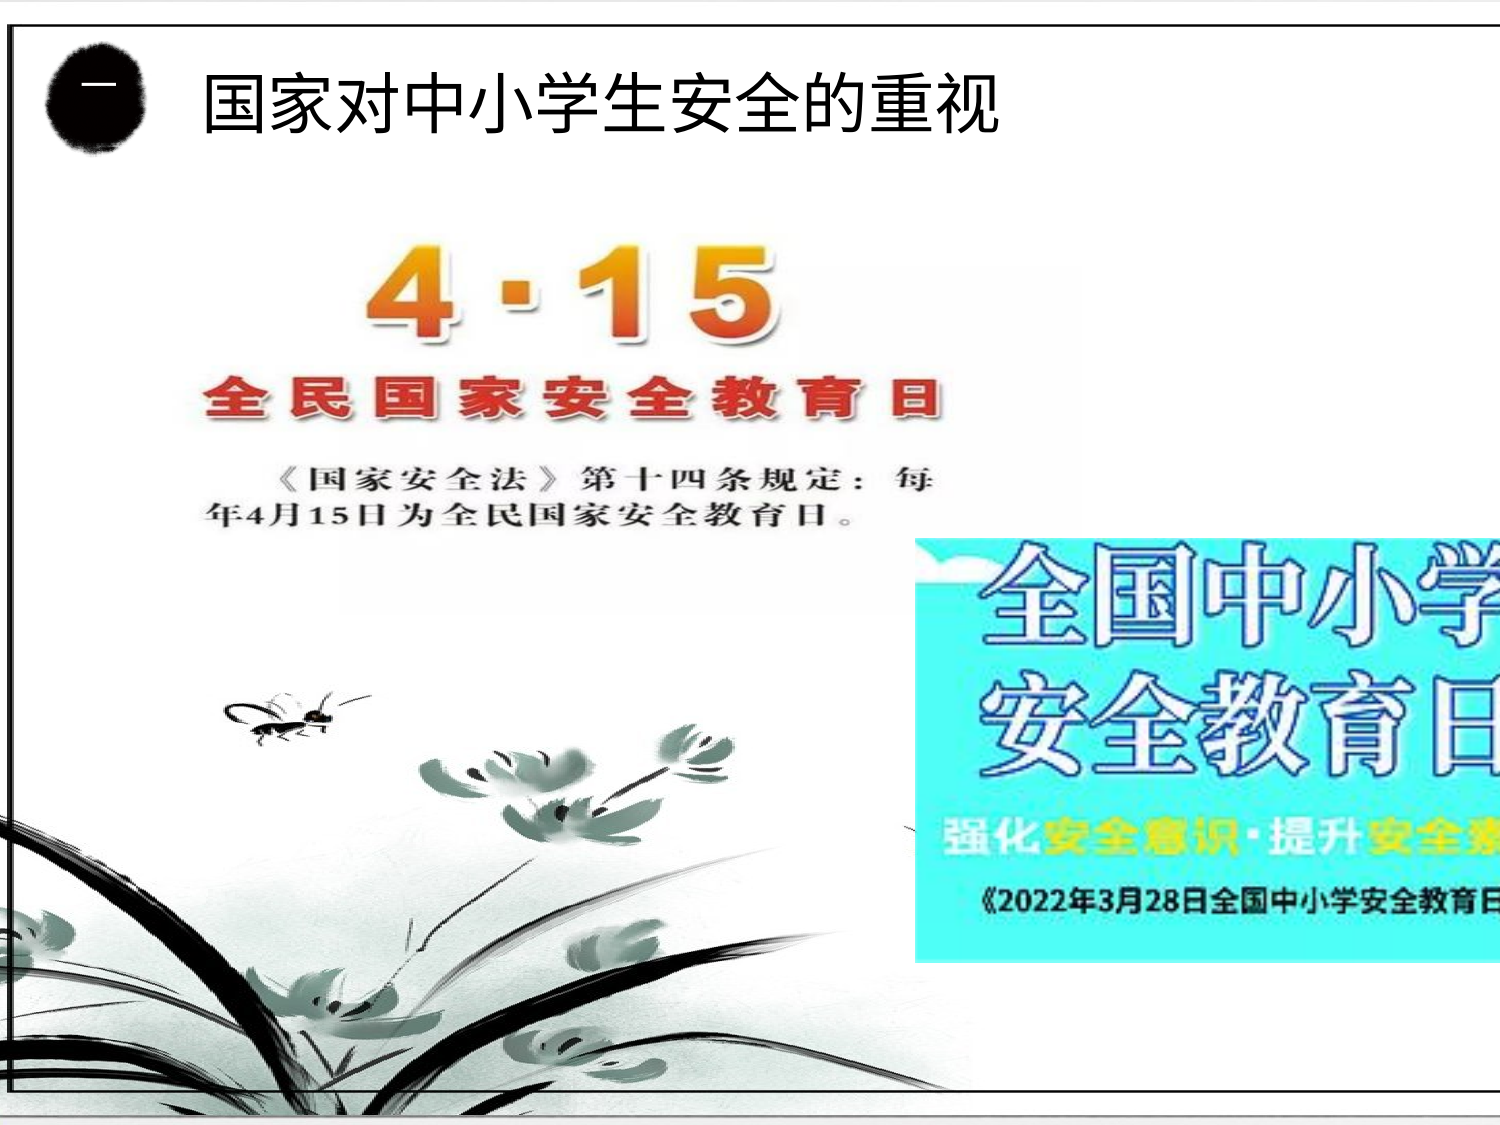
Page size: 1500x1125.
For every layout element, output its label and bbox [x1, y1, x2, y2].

text_box [42, 41, 1036, 168]
picture [0, 0, 1500, 1125]
